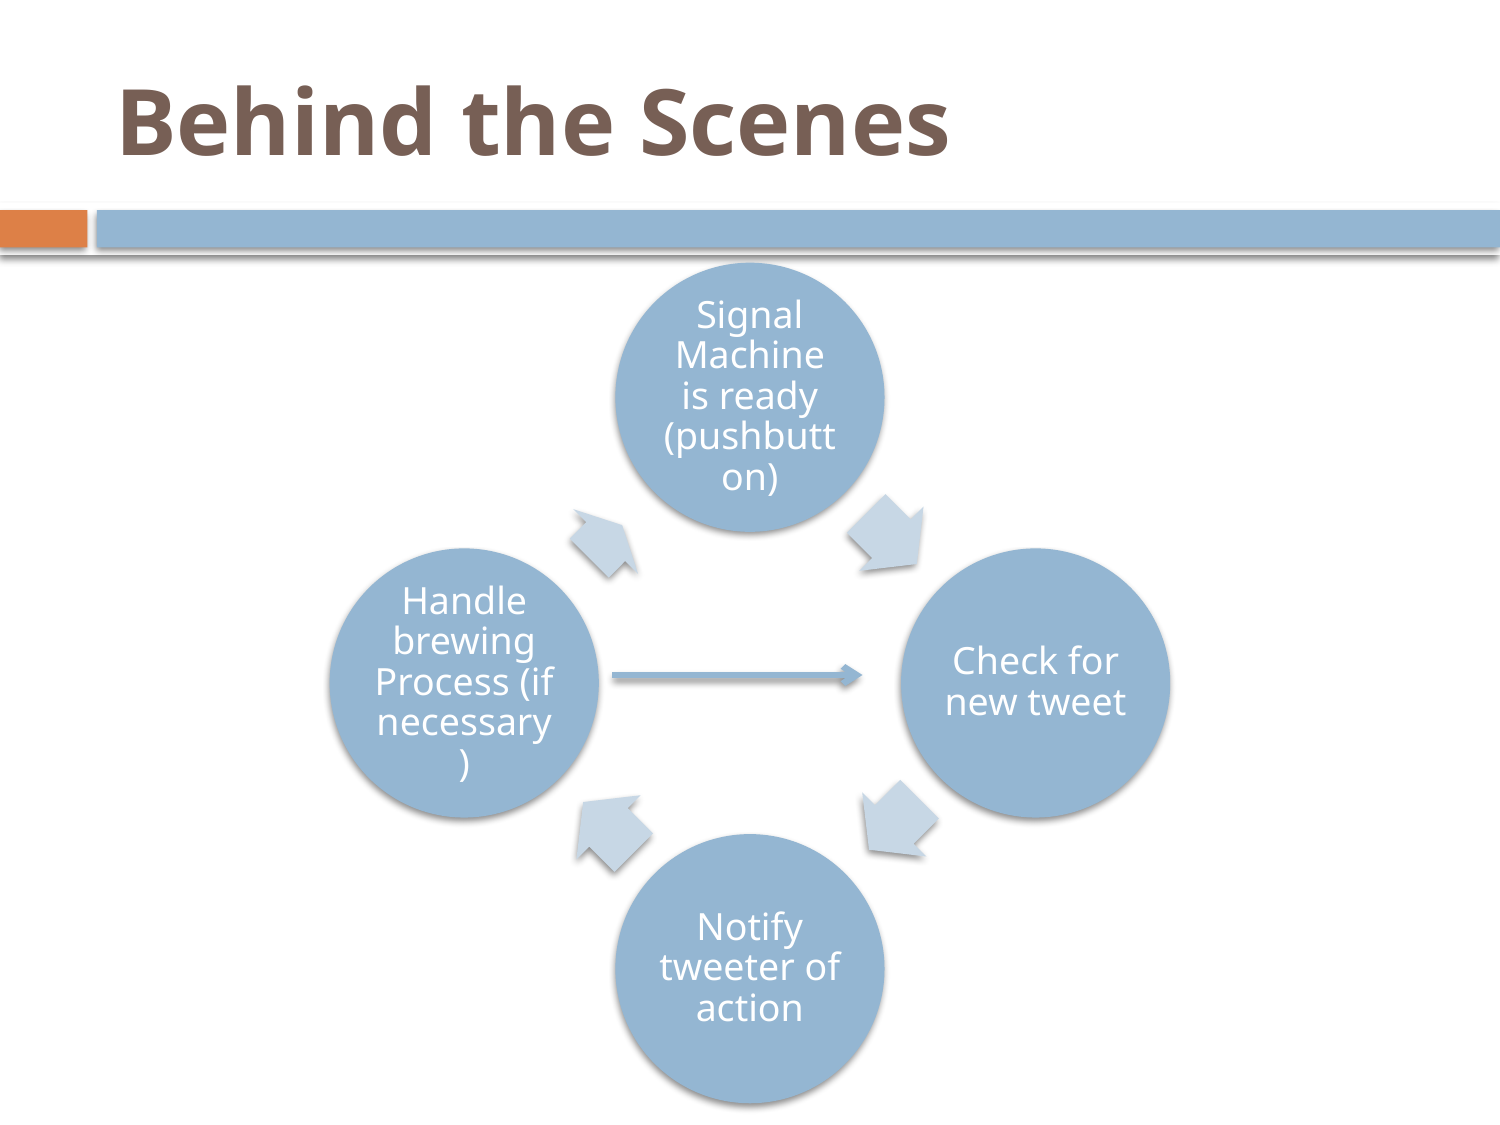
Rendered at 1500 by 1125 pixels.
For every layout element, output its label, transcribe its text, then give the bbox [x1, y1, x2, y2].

title Behind the Scenes [100, 37, 1438, 200]
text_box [0, 262, 1500, 1104]
